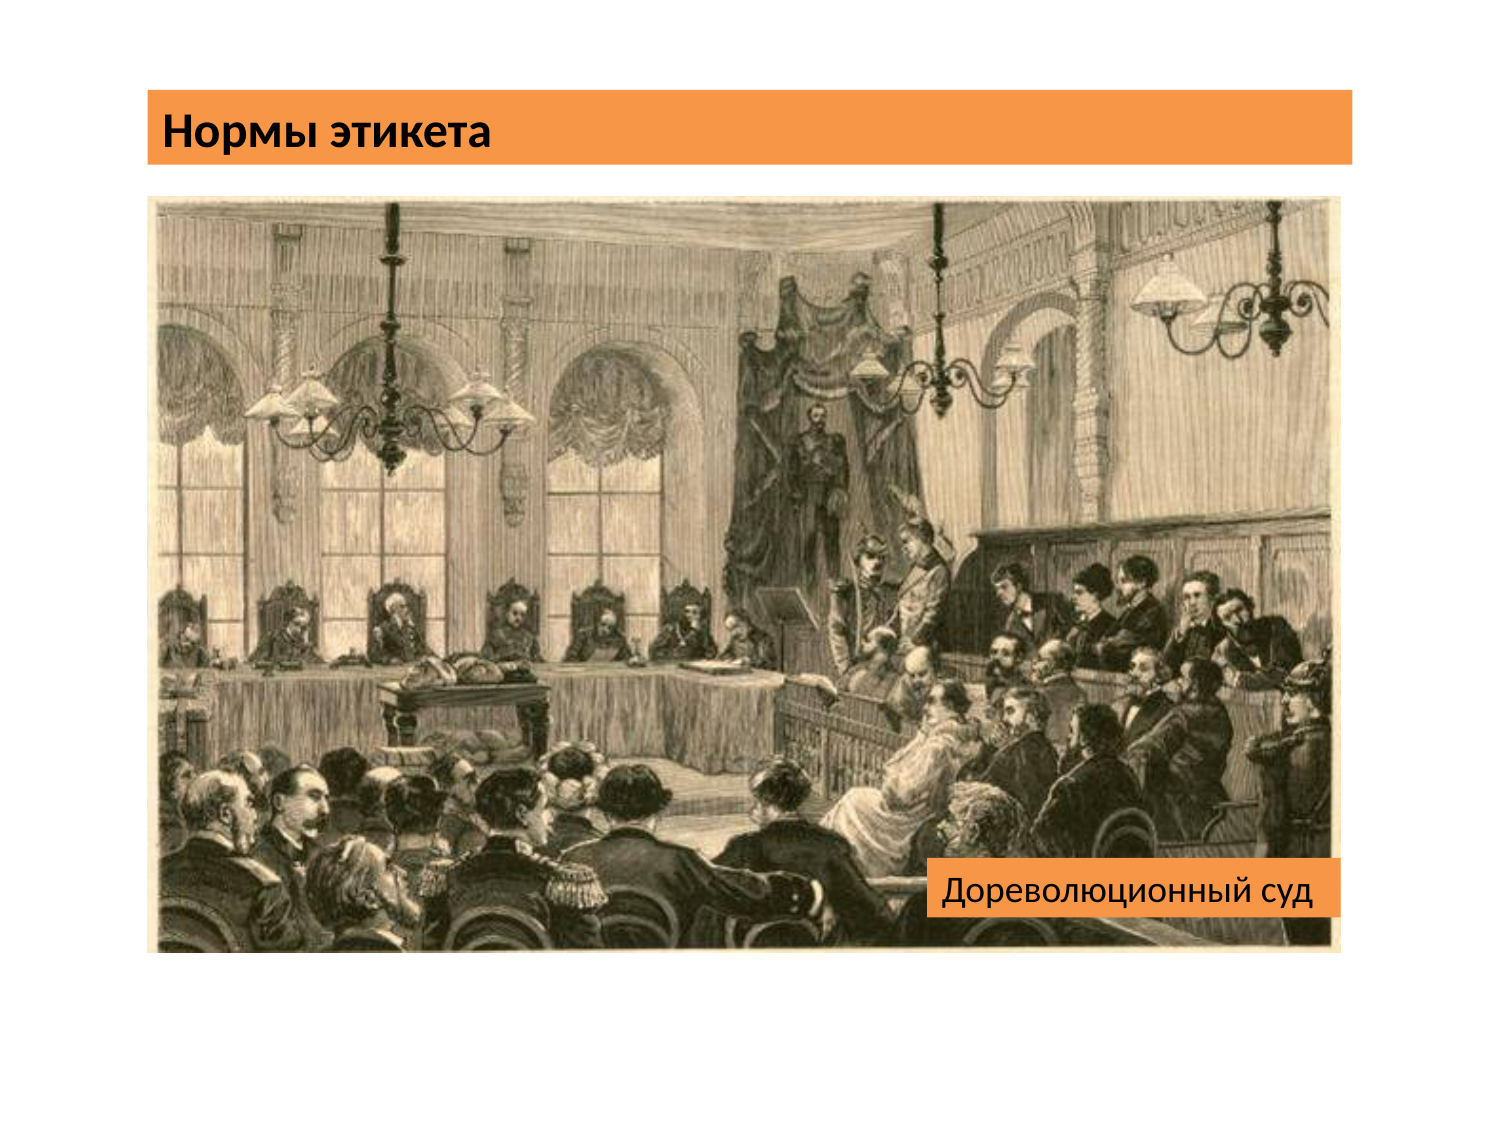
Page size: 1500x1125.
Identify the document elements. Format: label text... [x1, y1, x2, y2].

picture [147, 196, 1341, 953]
text_box Нормы этикета [147, 89, 1353, 165]
